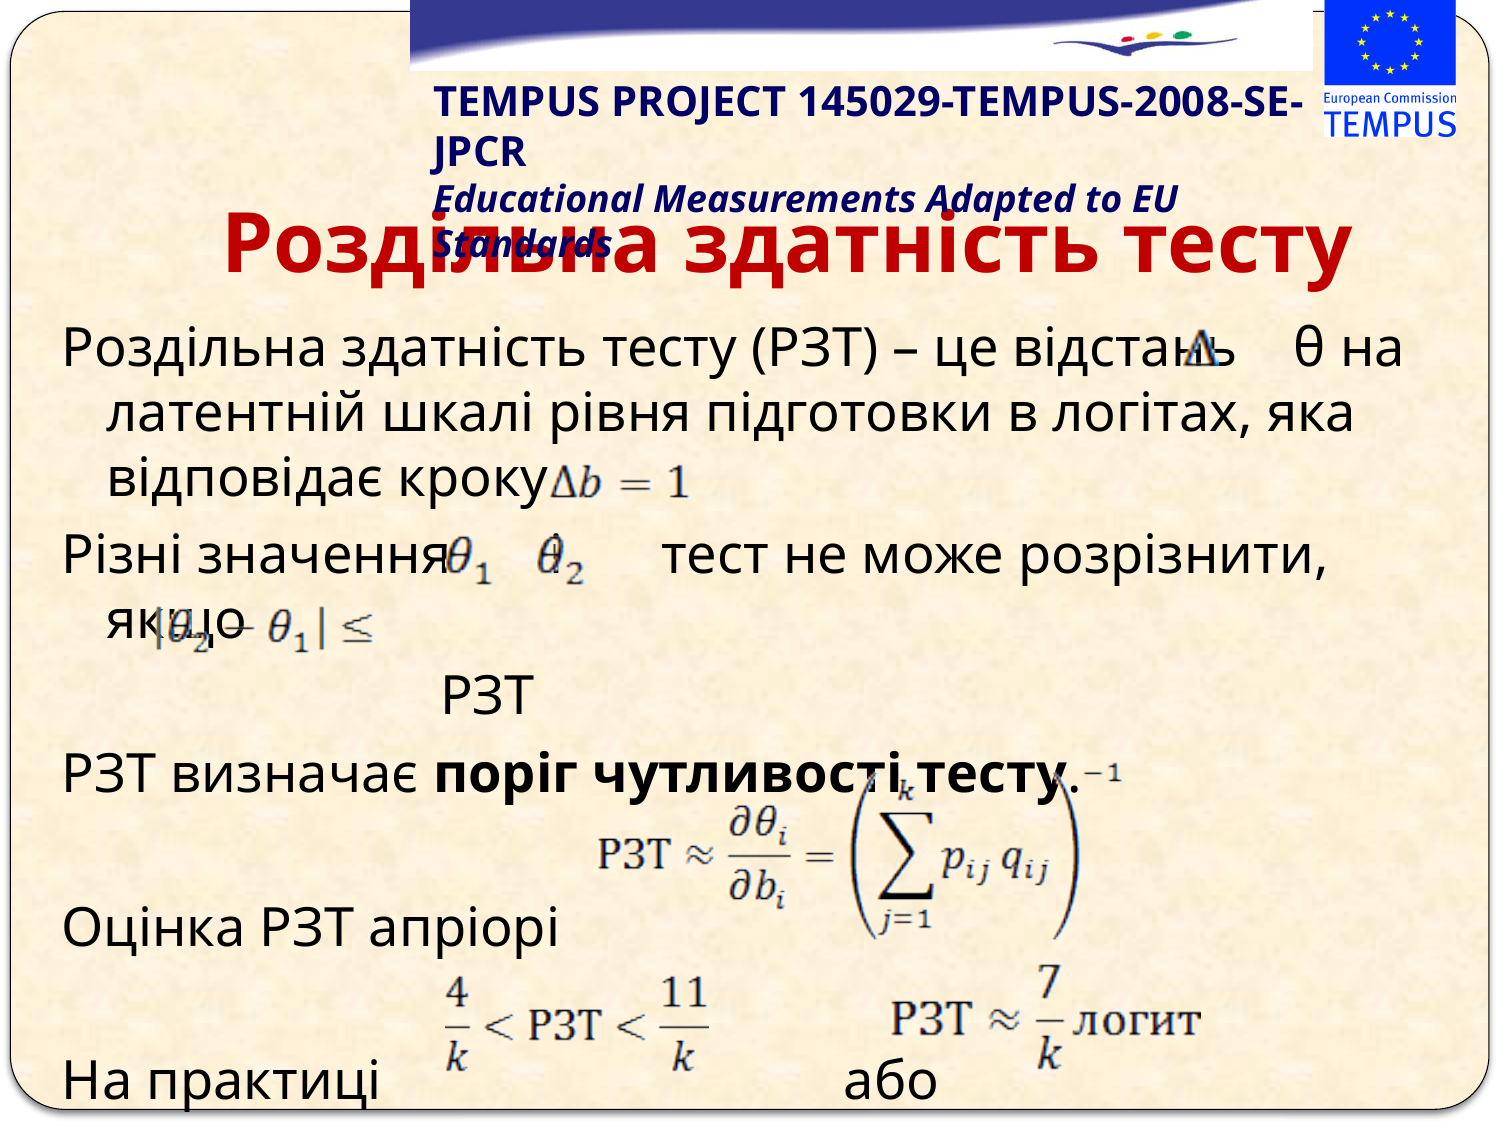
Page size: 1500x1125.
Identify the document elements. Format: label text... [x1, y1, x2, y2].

picture [550, 452, 692, 516]
title Роздільна здатність тесту [149, 163, 1426, 304]
picture [152, 597, 376, 661]
picture [597, 761, 1126, 950]
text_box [409, 0, 1457, 177]
picture [11, 12, 1488, 1108]
list Роздільна здатність тесту (РЗТ) – це відстань θ на латентній шкалі рівня підготовки в логітах, яка відповідає кроку Різні значення і тест не може розрізнити, якщо РЗТ РЗТ визначає поріг чутливості тесту. Оцінка РЗТ апріорі На практиці або [46, 304, 1426, 1055]
picture [1183, 316, 1219, 387]
picture [536, 523, 588, 595]
picture [444, 523, 496, 595]
